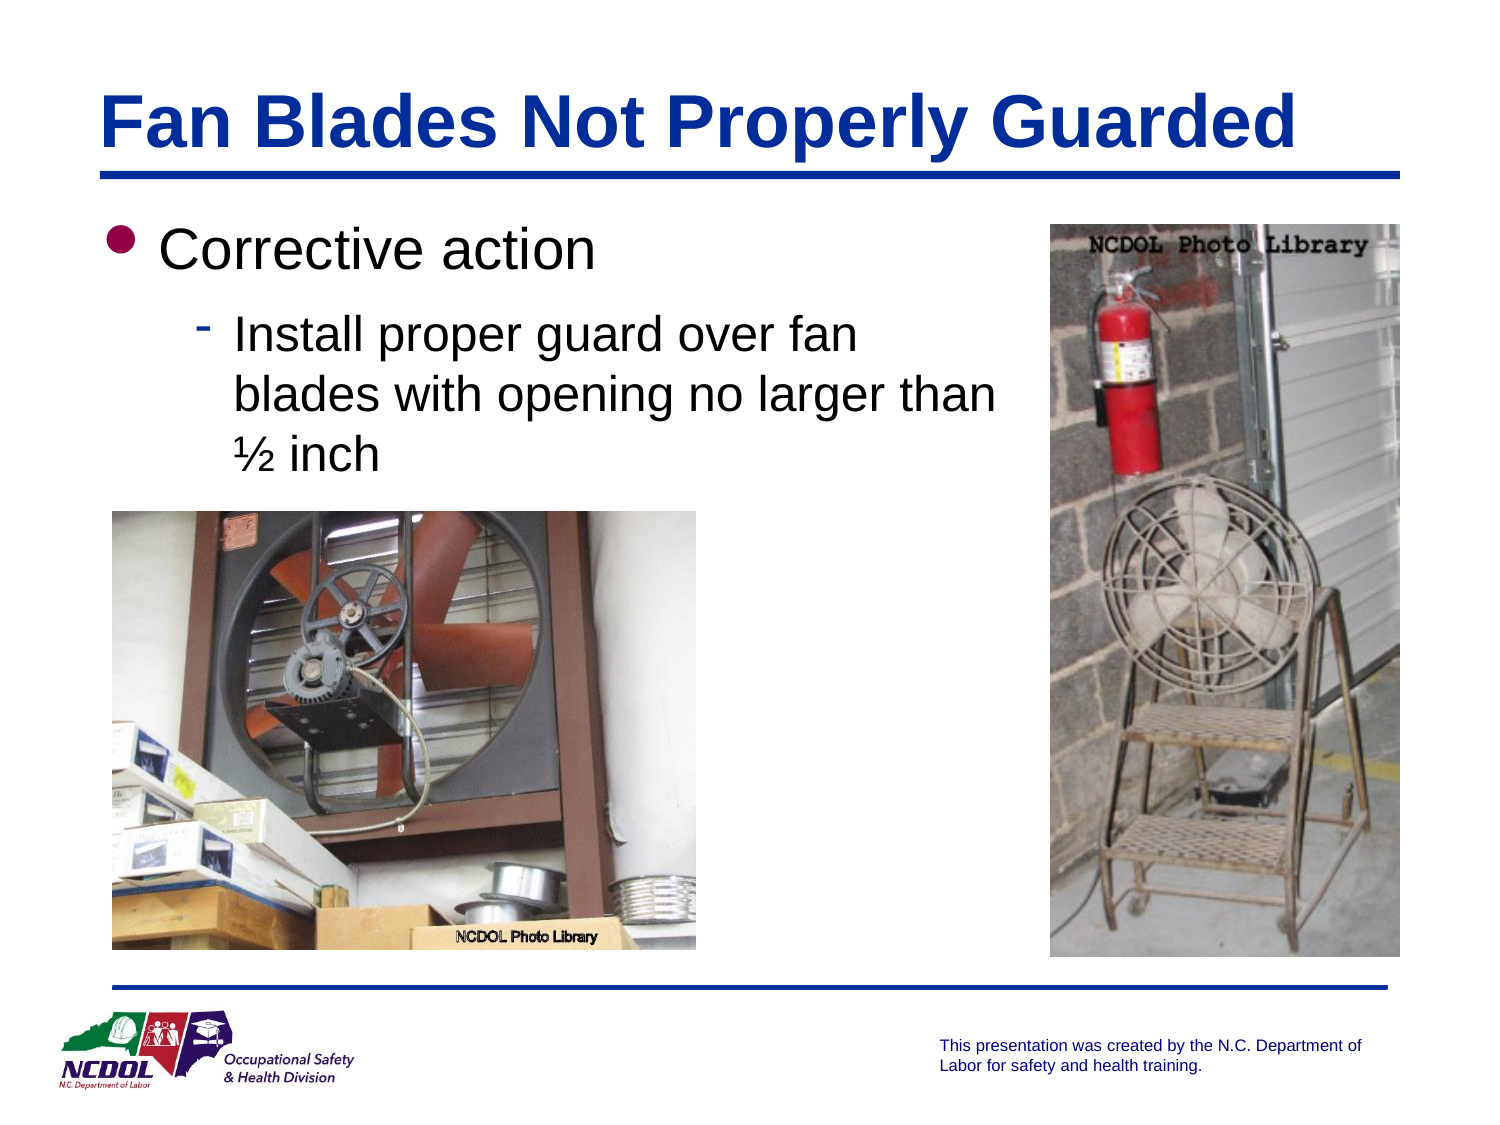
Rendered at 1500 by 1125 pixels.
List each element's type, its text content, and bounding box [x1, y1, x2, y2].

title Fan Blades Not Properly Guarded [92, 72, 1488, 163]
list Corrective action Install proper guard over fan blades with opening no larger than ½ inch [87, 203, 1019, 947]
picture [50, 1001, 363, 1099]
picture [1049, 224, 1401, 957]
picture [112, 511, 696, 950]
